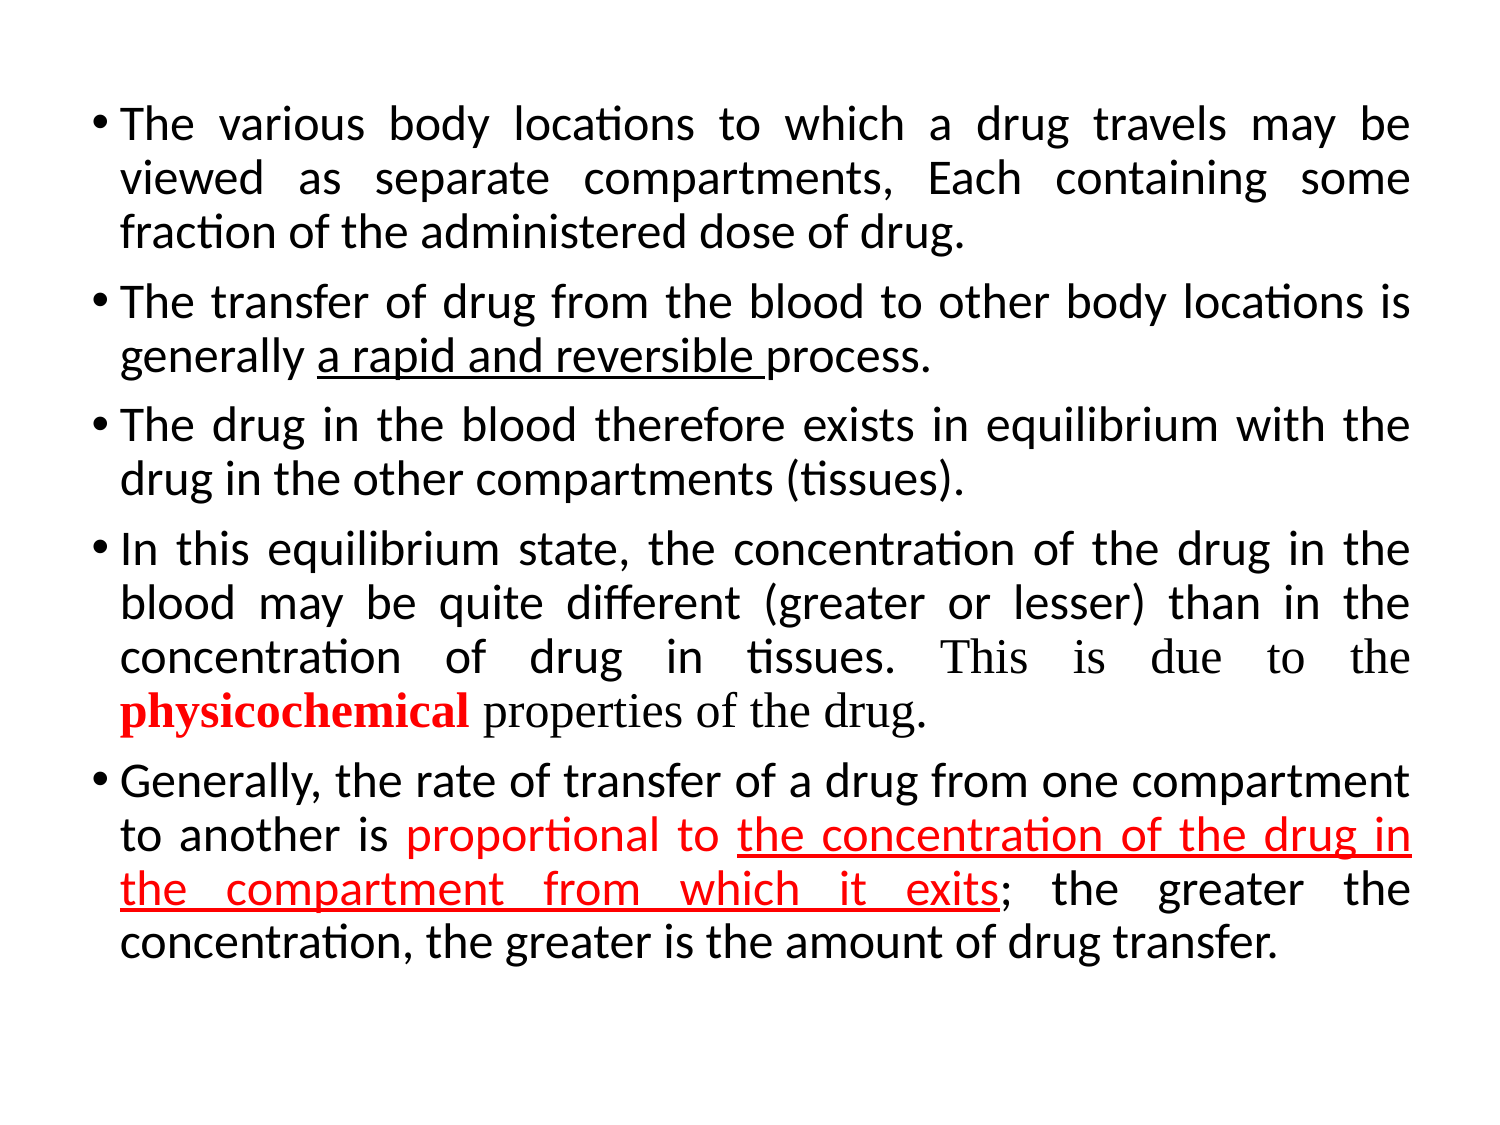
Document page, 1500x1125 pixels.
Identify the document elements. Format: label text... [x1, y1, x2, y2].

list The various body locations to which a drug travels may be viewed as separate compartments, Each containing some fraction of the administered dose of drug. The transfer of drug from the blood to other body locations is generally a rapid and reversible process. The drug in the blood therefore exists in equilibrium with the drug in the other compartments (tissues). In this equilibrium state, the concentration of the drug in the blood may be quite different (greater or lesser) than in the concentration of drug in tissues. This is due to the physicochemical properties of the drug. Generally, the rate of transfer of a drug from one compartment to another is proportional to the concentration of the drug in the compartment from which it exits; the greater the concentration, the greater is the amount of drug transfer. [76, 90, 1427, 1083]
